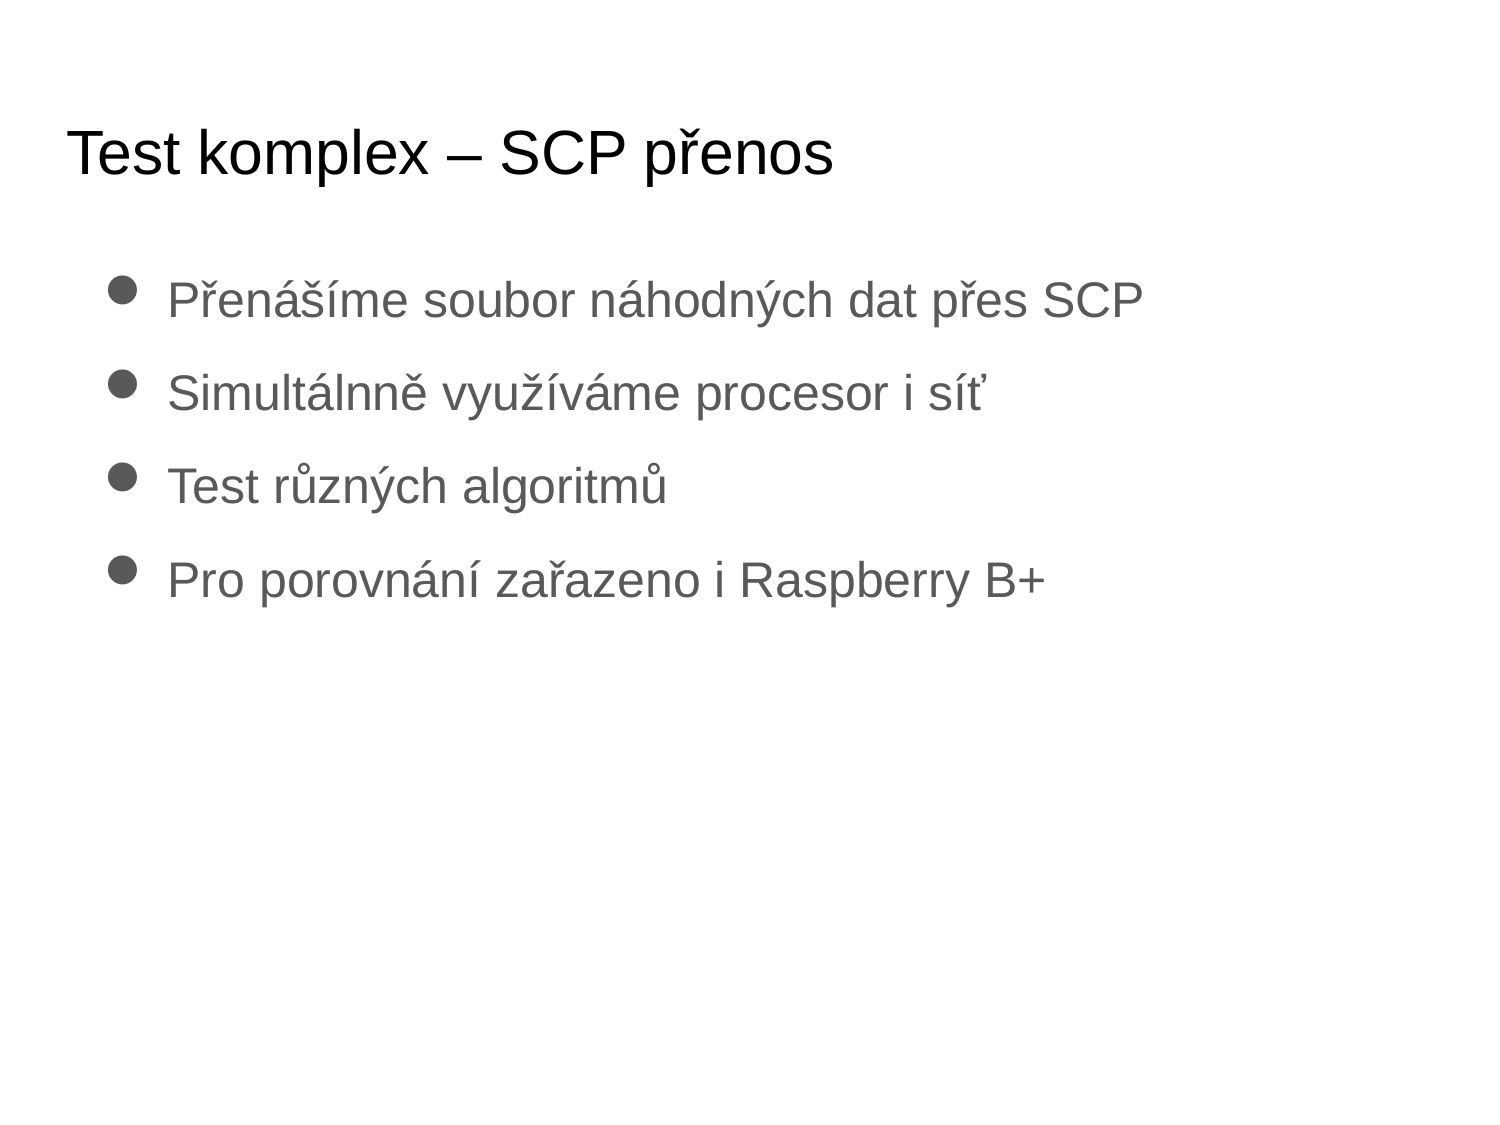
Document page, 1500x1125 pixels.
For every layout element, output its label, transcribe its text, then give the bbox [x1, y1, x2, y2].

title Test komplex – SCP přenos [51, 97, 1449, 223]
list Přenášíme soubor náhodných dat přes SCP Simultálnně využíváme procesor i síť Test různých algoritmů Pro porovnání zařazeno i Raspberry B+ [51, 252, 1449, 1000]
